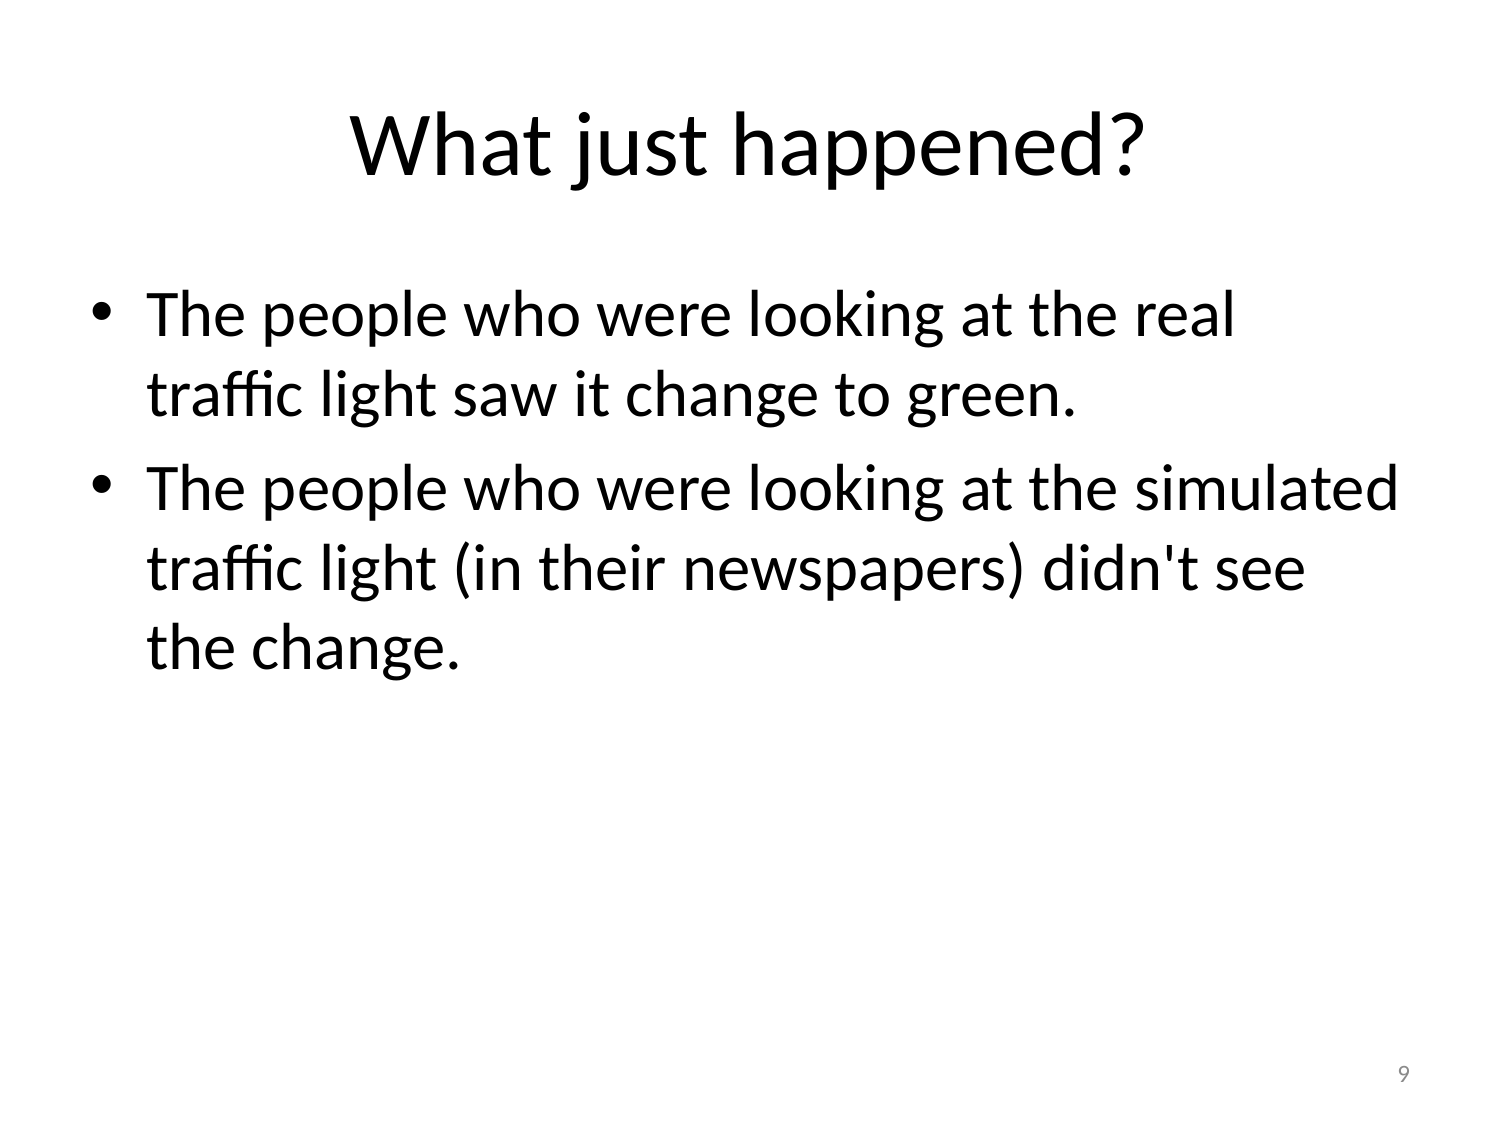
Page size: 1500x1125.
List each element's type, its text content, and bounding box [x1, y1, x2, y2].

list The people who were looking at the real traffic light saw it change to green. The people who were looking at the simulated traffic light (in their newspapers) didn't see the change. [75, 262, 1425, 1005]
title What just happened? [75, 45, 1425, 233]
slide_number 9 [1074, 1042, 1425, 1103]
